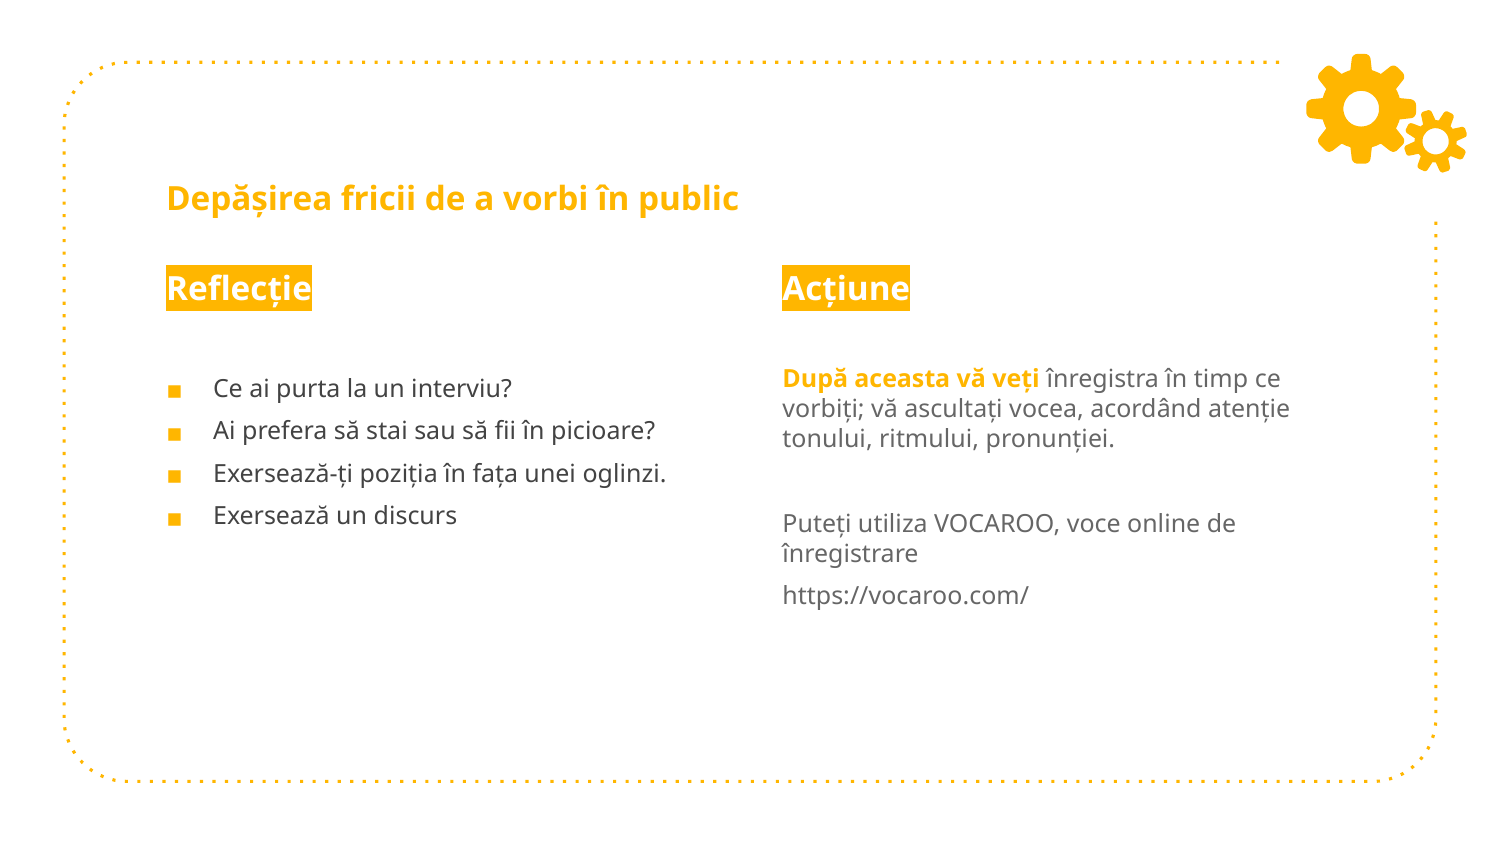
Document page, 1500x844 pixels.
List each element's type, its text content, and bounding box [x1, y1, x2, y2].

list Acțiune După aceasta vă veți înregistra în timp ce vorbiți; vă ascultați vocea, acordând atenție tonului, ritmului, pronunției. Puteți utiliza VOCAROO, voce online de înregistrare https://vocaroo.com/ [767, 252, 1349, 773]
list Reflecție Ce ai purta la un interviu? Ai prefera să stai sau să fii în picioare? Exersează-ți poziția în fața unei oglinzi. Exersează un discurs [151, 252, 733, 773]
title Depășirea fricii de a vorbi în public [151, 146, 1278, 233]
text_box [1306, 53, 1467, 173]
